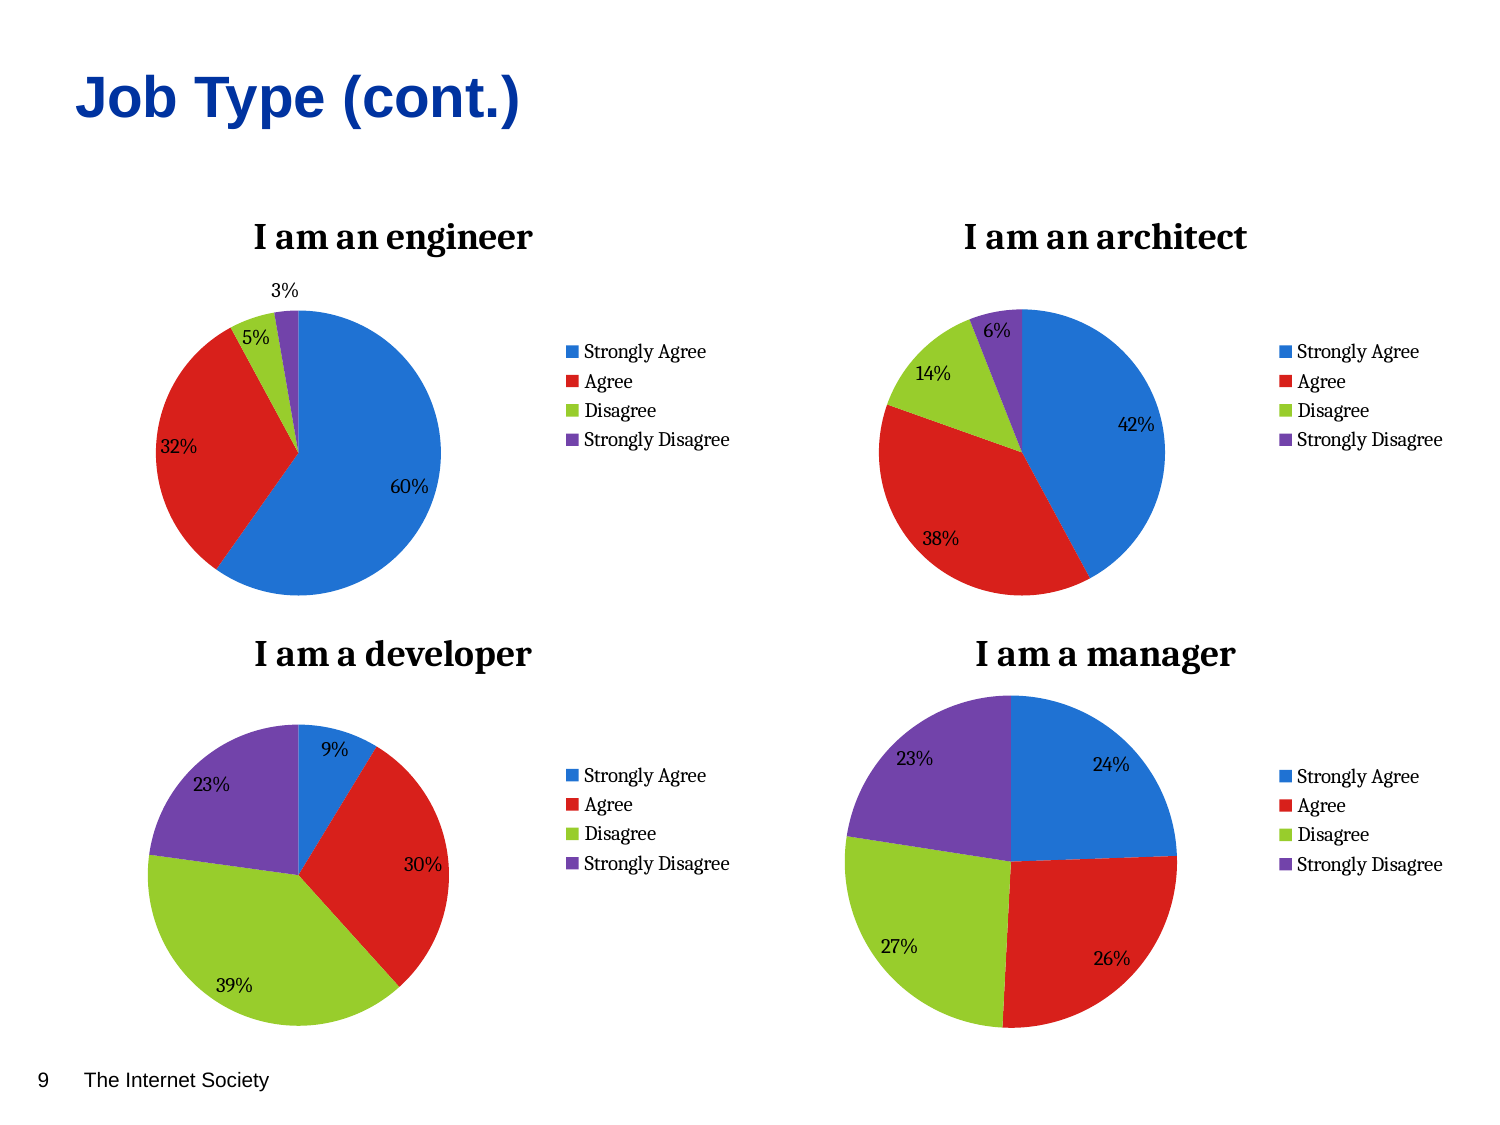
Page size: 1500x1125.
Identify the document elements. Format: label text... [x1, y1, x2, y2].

title Job Type (cont.) [37, 36, 1463, 187]
chart [37, 187, 1463, 1037]
slide_number 9 [0, 1053, 102, 1125]
